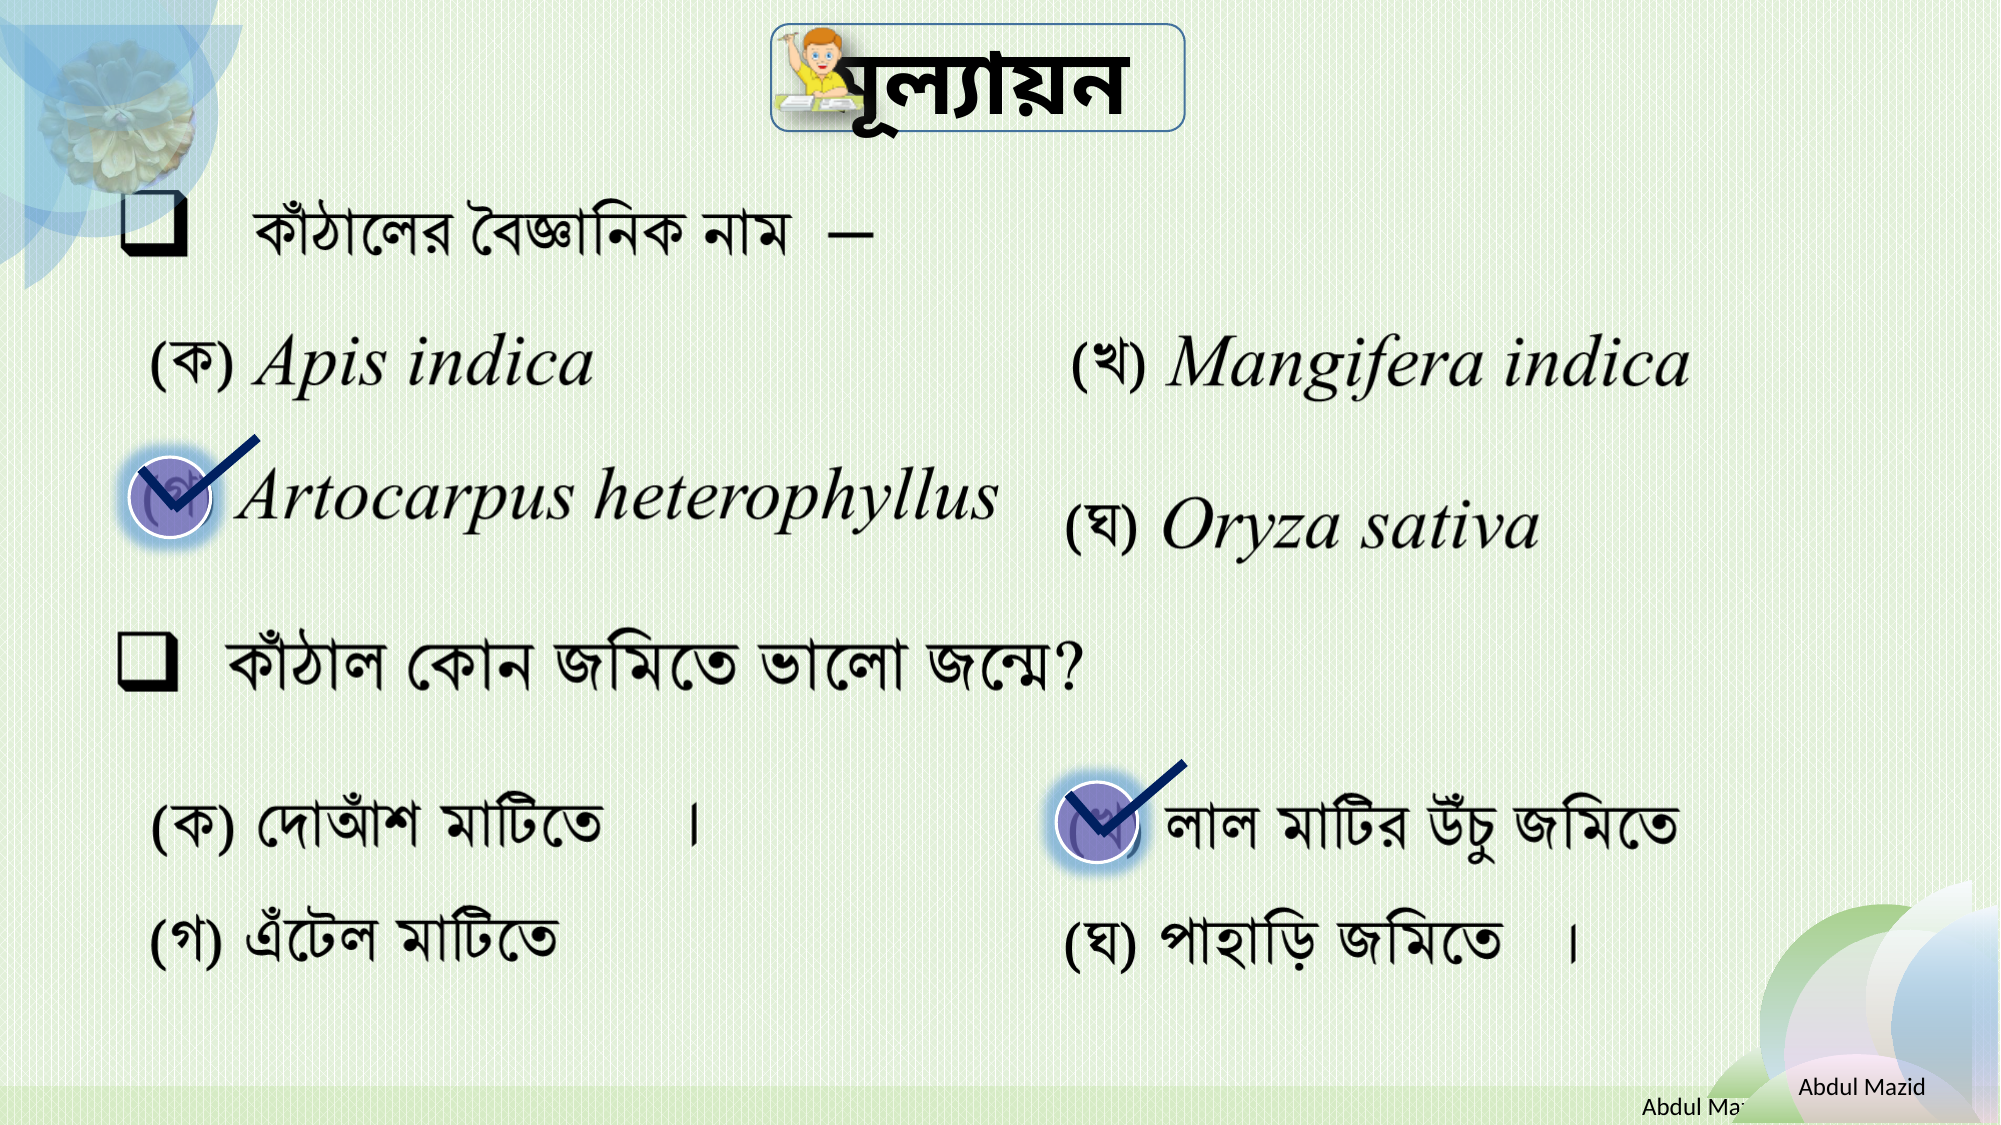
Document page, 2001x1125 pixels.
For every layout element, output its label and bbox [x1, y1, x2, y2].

text_box [746, 6, 1185, 156]
text_box [1056, 762, 1185, 863]
text_box [0, 0, 2000, 1125]
text_box [128, 437, 258, 538]
